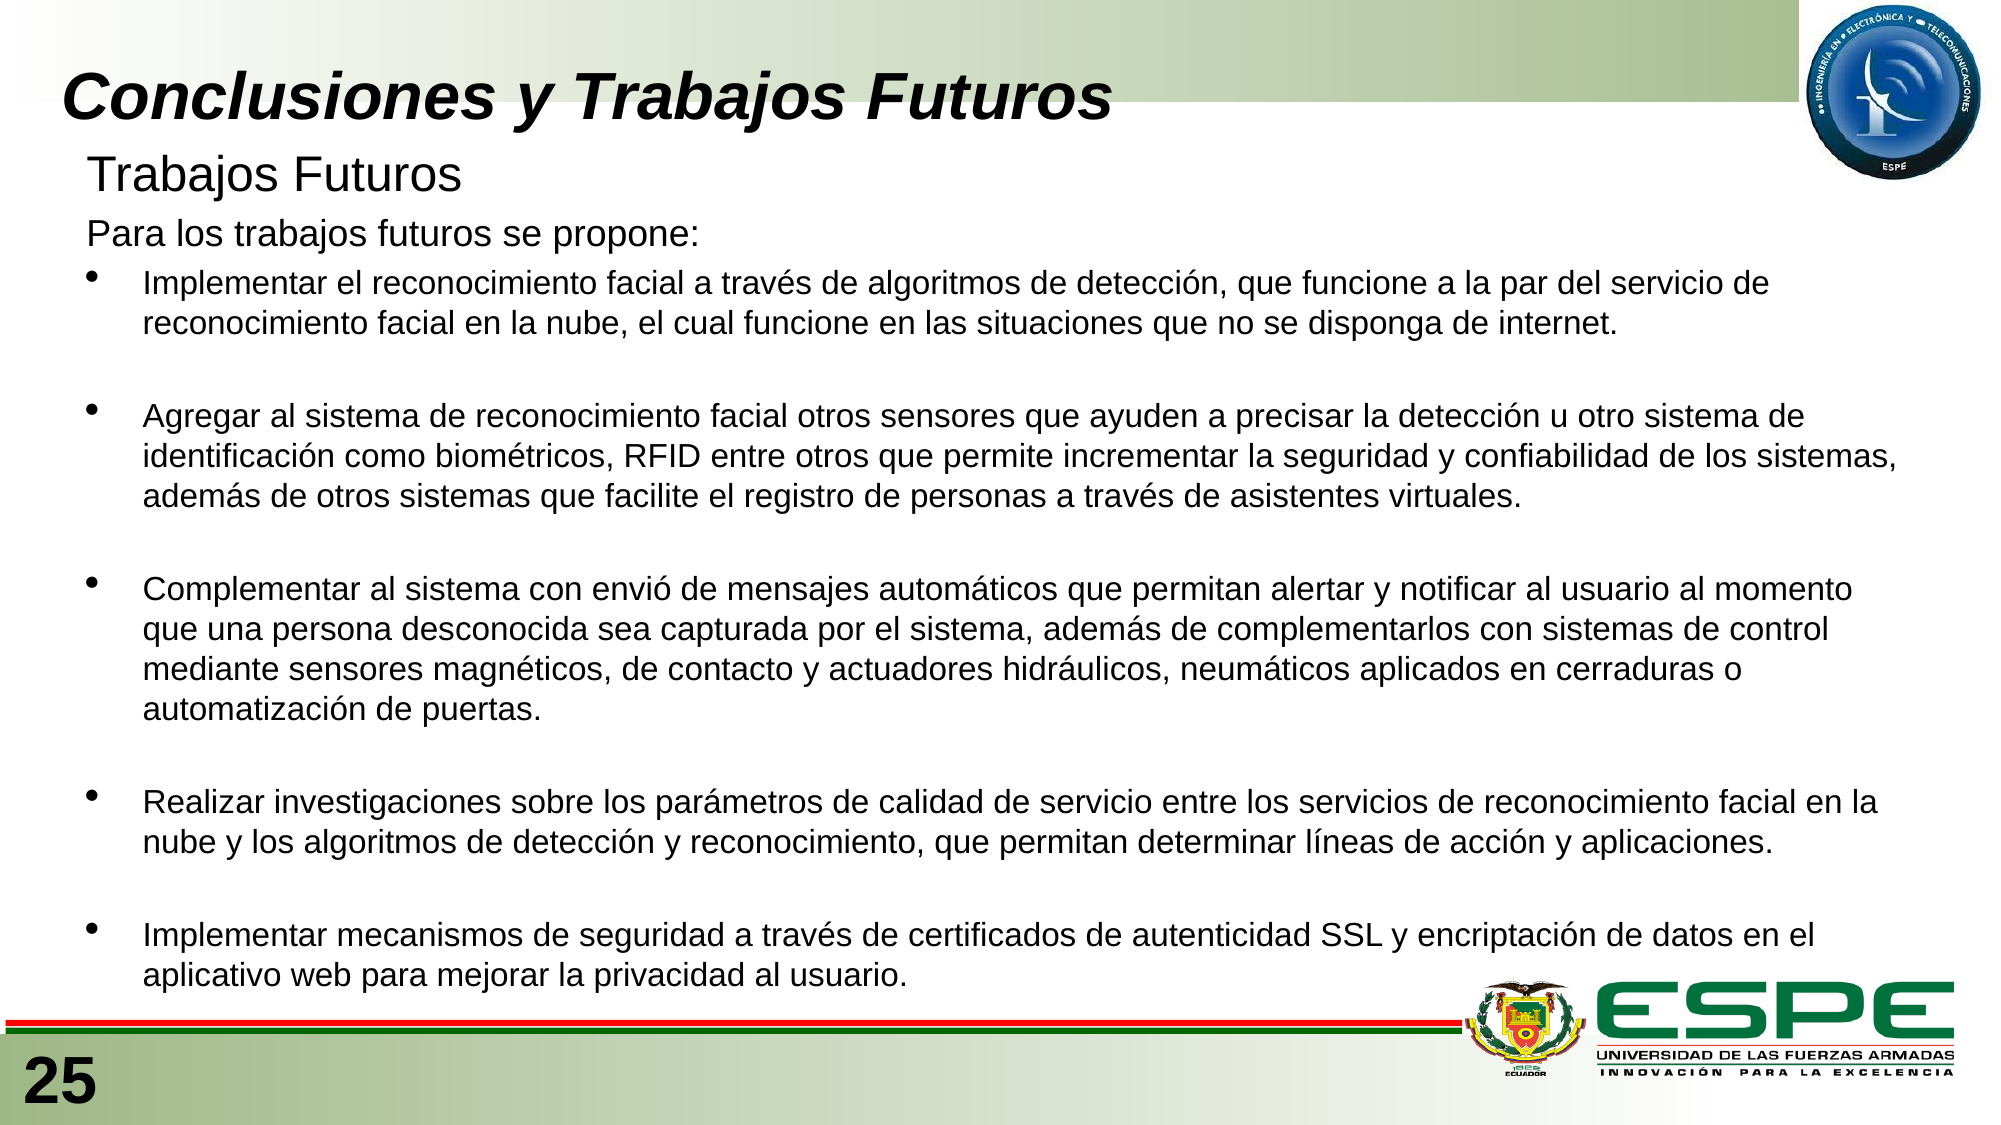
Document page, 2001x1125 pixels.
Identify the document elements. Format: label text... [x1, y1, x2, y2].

text_box 25 [8, 1029, 192, 1124]
title Conclusiones y Trabajos Futuros [46, 45, 1847, 233]
picture [1465, 981, 1954, 1076]
list Trabajos Futuros Para los trabajos futuros se propone: Implementar el reconocimiento facial a través de algoritmos de detección, que funcione a la par del servicio de reconocimiento facial en la nube, el cual funcione en las situaciones que no se disponga de internet. Agregar al sistema de reconocimiento facial otros sensores que ayuden a precisar la detección u otro sistema de identificación como biométricos, RFID entre otros que permite incrementar la seguridad y confiabilidad de los sistemas, además de otros sistemas que facilite el registro de personas a través de asistentes virtuales. Complementar al sistema con envió de mensajes automáticos que permitan alertar y notificar al usuario al momento que una persona desconocida sea capturada por el sistema, además de complementarlos con sistemas de control mediante sensores magnéticos, de contacto y actuadores hidráulicos, neumáticos aplicados en cerraduras o automatización de puertas. Realizar investigaciones sobre los parámetros de calidad de servicio entre los servicios de reconocimiento facial en la nube y los algoritmos de detección y reconocimiento, que permitan determinar líneas de acción y aplicaciones. Implementar mecanismos de seguridad a través de certificados de autenticidad SSL y encriptación de datos en el aplicativo web para mejorar la privacidad al usuario. [71, 197, 1929, 877]
picture [1799, 0, 2000, 188]
